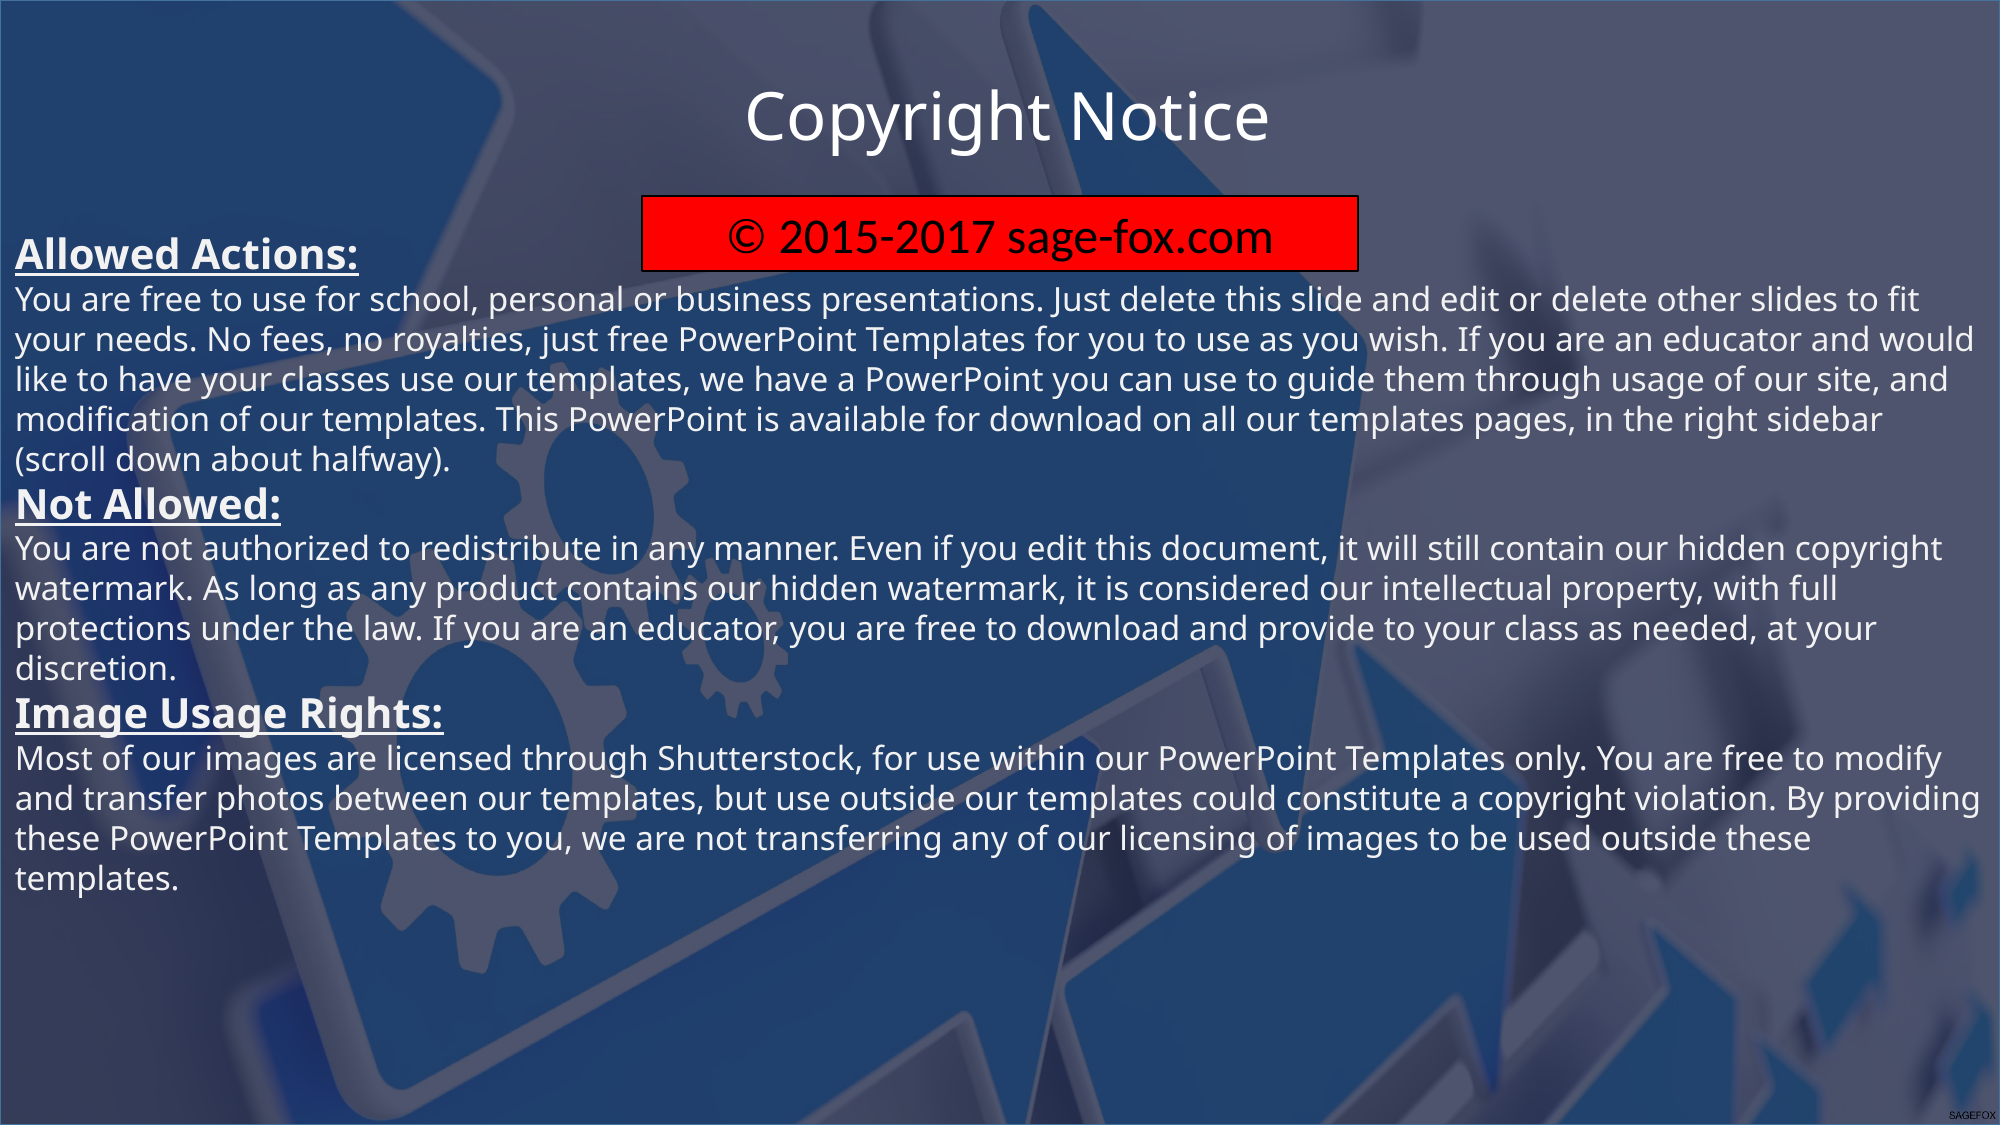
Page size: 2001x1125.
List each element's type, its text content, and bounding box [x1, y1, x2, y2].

text_box Allowed Actions: You are free to use for school, personal or business presentations. Just delete this slide and edit or delete other slides to fit your needs. No fees, no royalties, just free PowerPoint Templates for you to use as you wish. If you are an educator and would like to have your classes use our templates, we have a PowerPoint you can use to guide them through usage of our site, and modification of our templates. This PowerPoint is available for download on all our templates pages, in the right sidebar (scroll down about halfway). Not Allowed: You are not authorized to redistribute in any manner. Even if you edit this document, it will still contain our hidden copyright watermark. As long as any product contains our hidden watermark, it is considered our intellectual property, with full protections under the law. If you are an educator, you are free to download and provide to your class as needed, at your discretion. Image Usage Rights: Most of our images are licensed through Shutterstock, for use within our PowerPoint Templates only. You are free to modify and transfer photos between our templates, but use outside our templates could constitute a copyright violation. By providing these PowerPoint Templates to you, we are not transferring any of our licensing of images to be used outside these templates. [0, 0, 2000, 1125]
text_box © 2015-2017 sage-fox.com [641, 196, 1358, 272]
title Copyright Notice [493, 60, 1524, 178]
